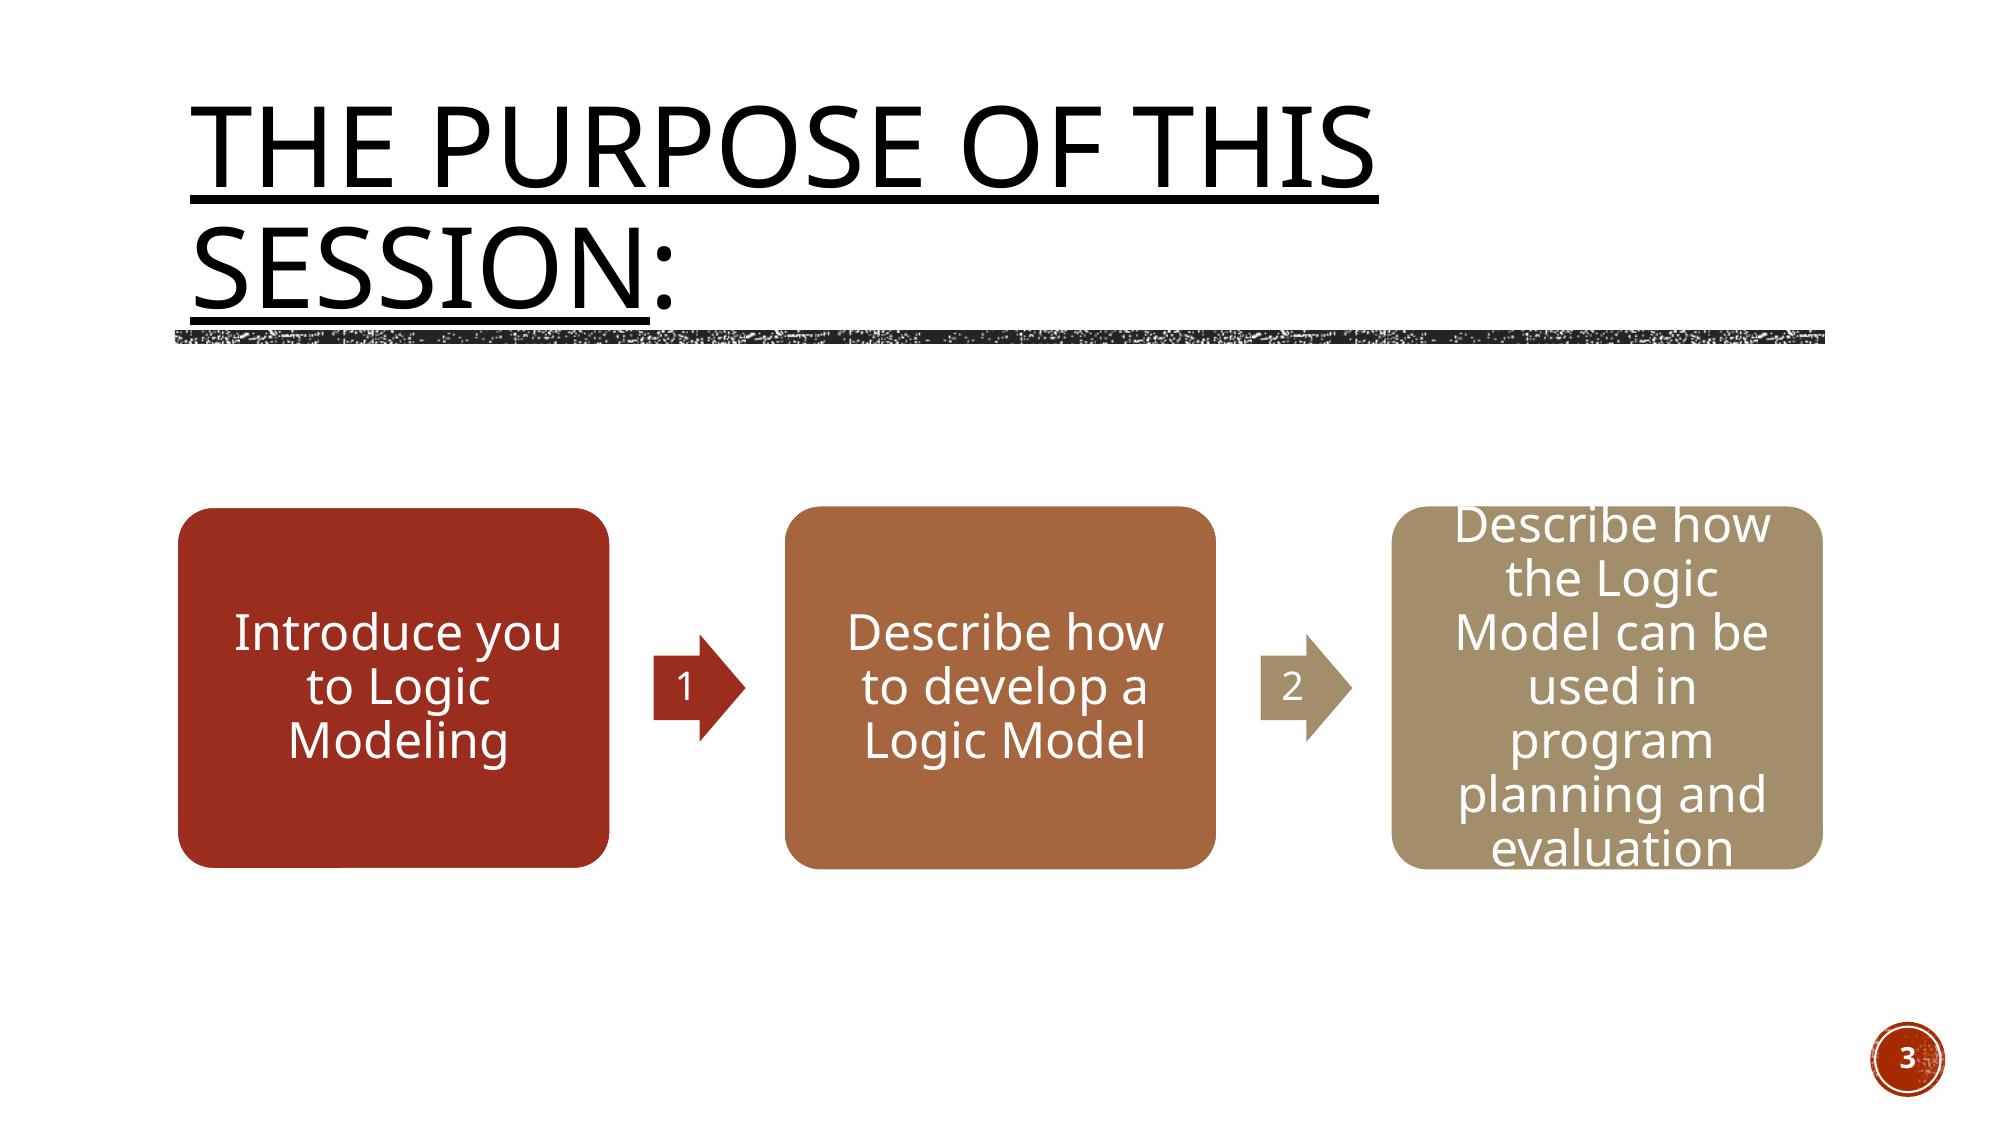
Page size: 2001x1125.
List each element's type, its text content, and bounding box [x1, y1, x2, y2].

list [176, 392, 1824, 984]
text_box [174, 329, 1826, 344]
title The purpose of this session: [175, 79, 1826, 329]
slide_number 3 [1855, 1028, 1961, 1089]
